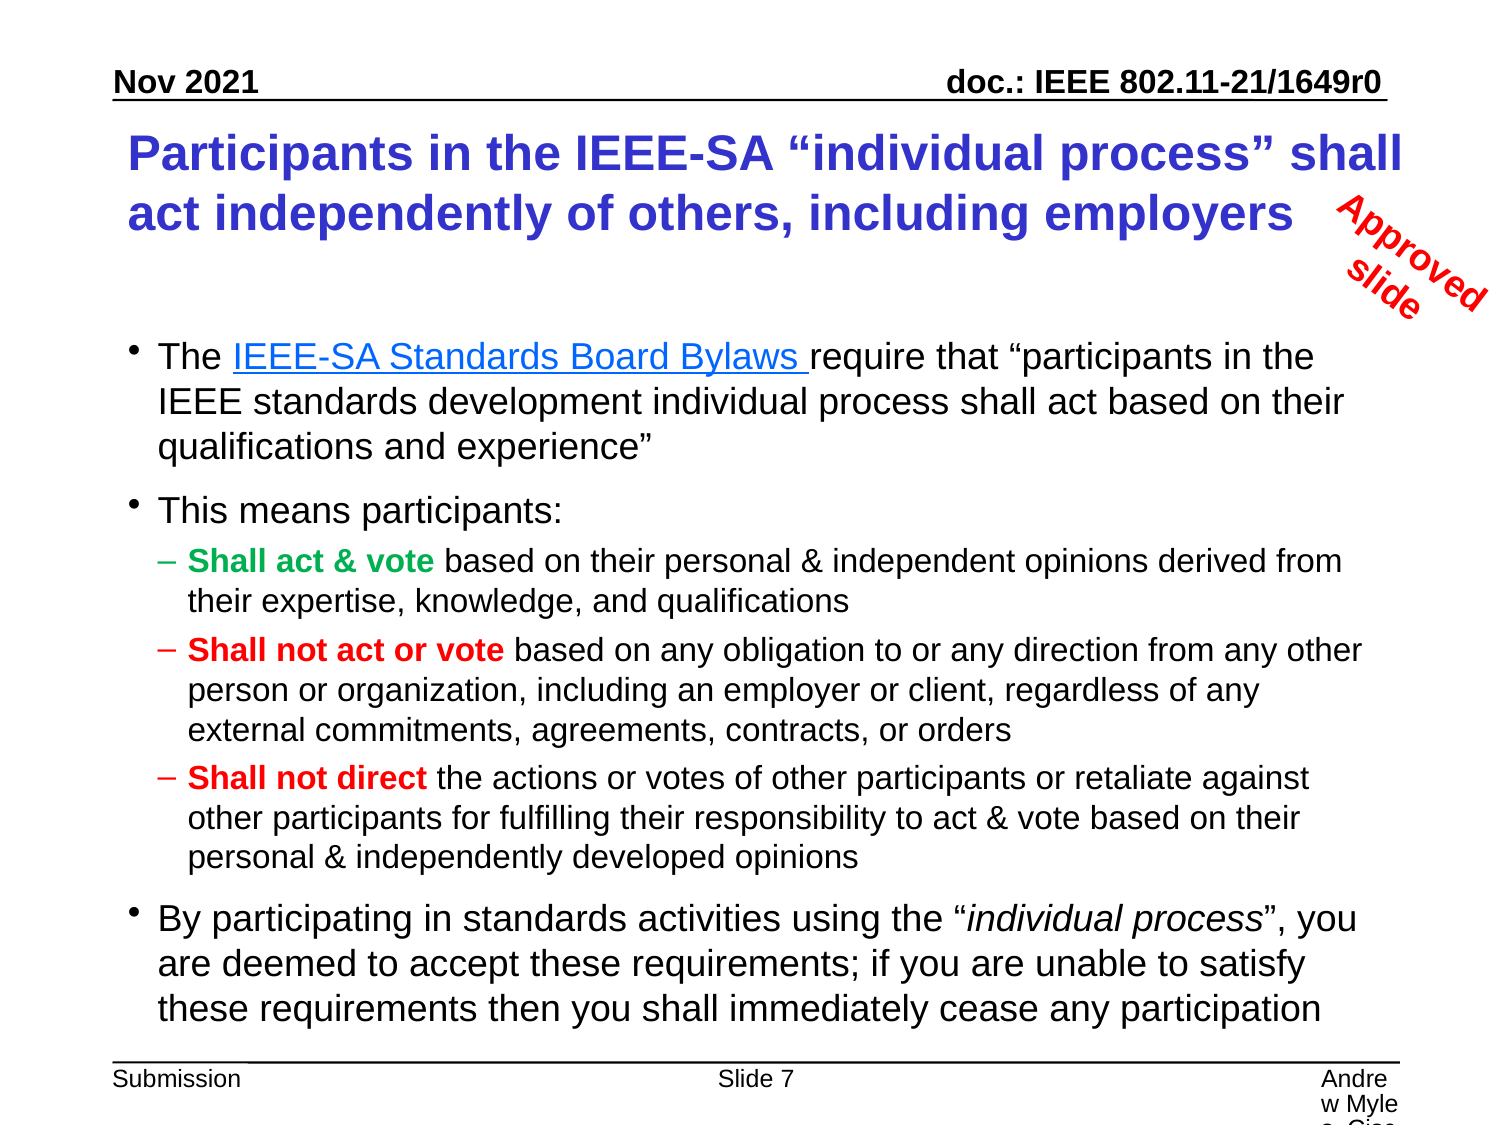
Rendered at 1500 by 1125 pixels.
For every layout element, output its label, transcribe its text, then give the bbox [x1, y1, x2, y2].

list The IEEE-SA Standards Board Bylaws require that “participants in the IEEE standards development individual process shall act based on their qualifications and experience” This means participants: Shall act & vote based on their personal & independent opinions derived from their expertise, knowledge, and qualifications Shall not act or vote based on any obligation to or any direction from any other person or organization, including an employer or client, regardless of any external commitments, agreements, contracts, or orders Shall not direct the actions or votes of other participants or retaliate against other participants for fulfilling their responsibility to act & vote based on their personal & independently developed opinions By participating in standards activities using the “individual process”, you are deemed to accept these requirements; if you are unable to satisfy these requirements then you shall immediately cease any participation [112, 324, 1388, 1000]
footer Andrew Myles, Cisco [1320, 1061, 1402, 1093]
title Participants in the IEEE-SA “individual process” shall act independently of others, including employers [112, 112, 1475, 288]
slide_number Slide 7 [709, 1061, 803, 1093]
text_box Approved slide [1237, 146, 1500, 425]
